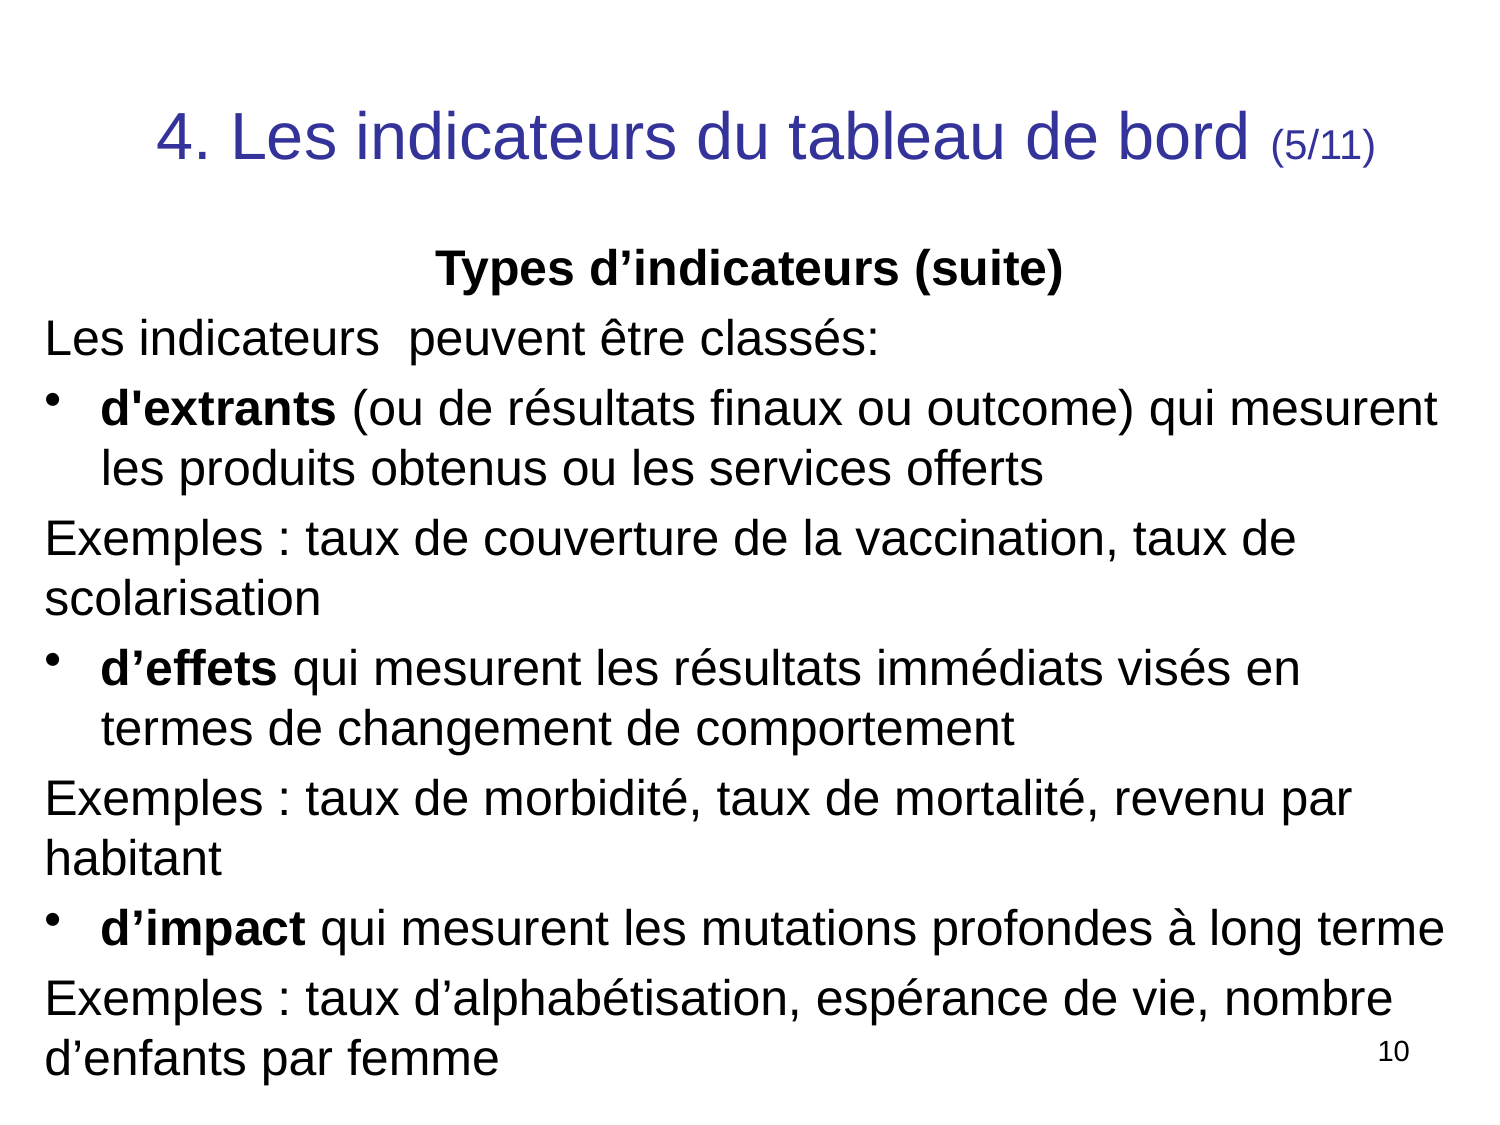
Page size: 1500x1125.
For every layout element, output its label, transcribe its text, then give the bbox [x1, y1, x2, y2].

text_box 4. Les indicateurs du tableau de bord (5/11) [135, 85, 1397, 181]
slide_number 10 [1074, 1024, 1426, 1103]
list Types d’indicateurs (suite) Les indicateurs peuvent être classés: d'extrants (ou de résultats finaux ou outcome) qui mesurent les produits obtenus ou les services offerts Exemples : taux de couverture de la vaccination, taux de scolarisation d’effets qui mesurent les résultats immédiats visés en termes de changement de comportement Exemples : taux de morbidité, taux de mortalité, revenu par habitant d’impact qui mesurent les mutations profondes à long terme Exemples : taux d’alphabétisation, espérance de vie, nombre d’enfants par femme [29, 228, 1471, 1094]
